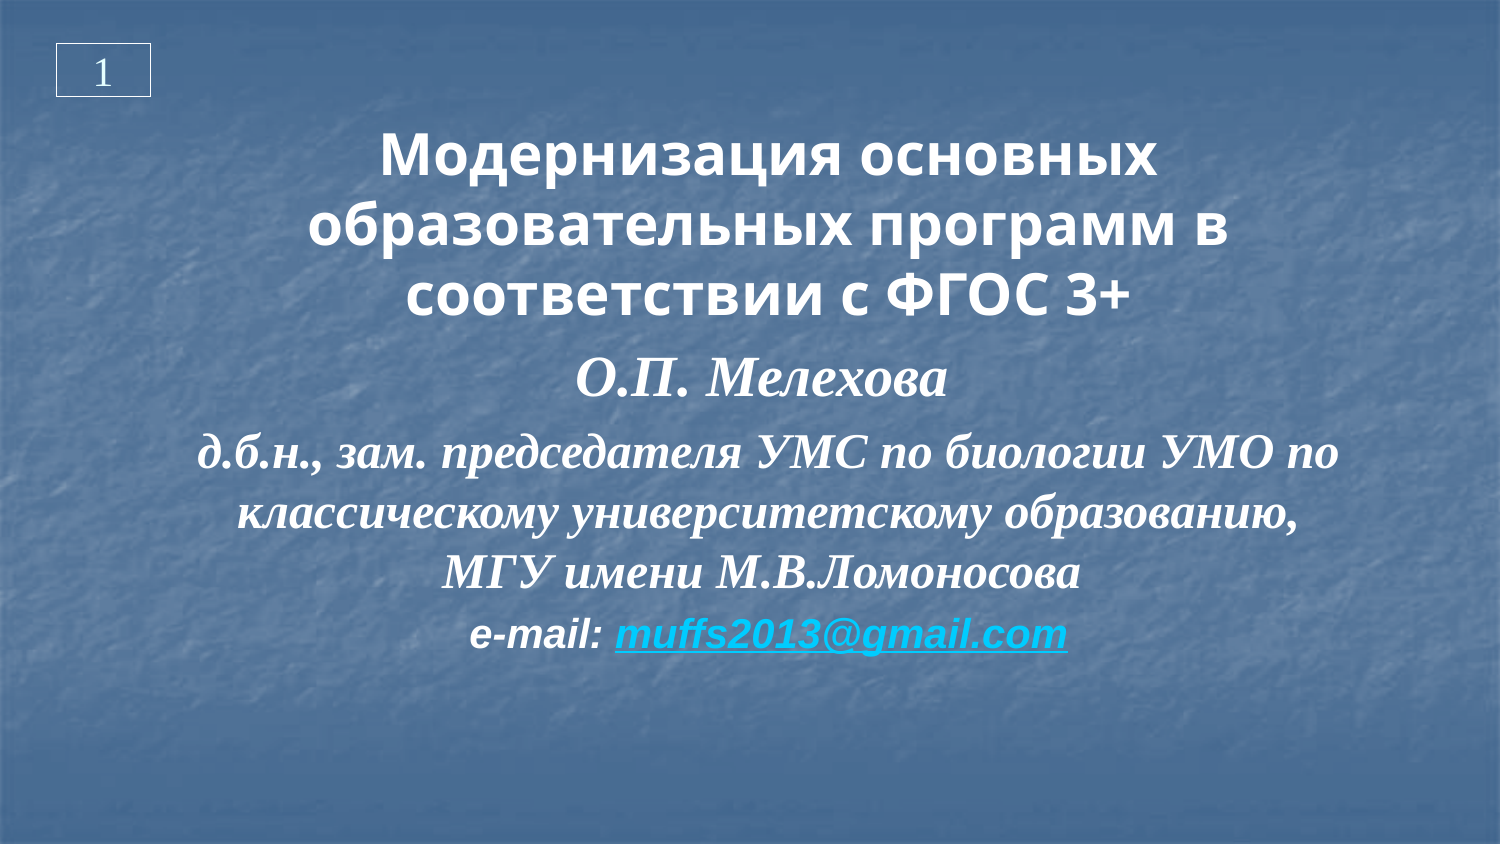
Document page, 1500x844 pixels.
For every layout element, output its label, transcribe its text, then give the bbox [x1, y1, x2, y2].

title 1 [56, 43, 151, 97]
subtitle Модернизация основных образовательных программ в соответствии с ФГОС 3+ О.П. Мелехова д.б.н., зам. председателя УМС по биологии УМО по классическому университетскому образованию, МГУ имени М.В.Ломоносова e-mail: muffs2013@gmail.com [137, 109, 1400, 785]
